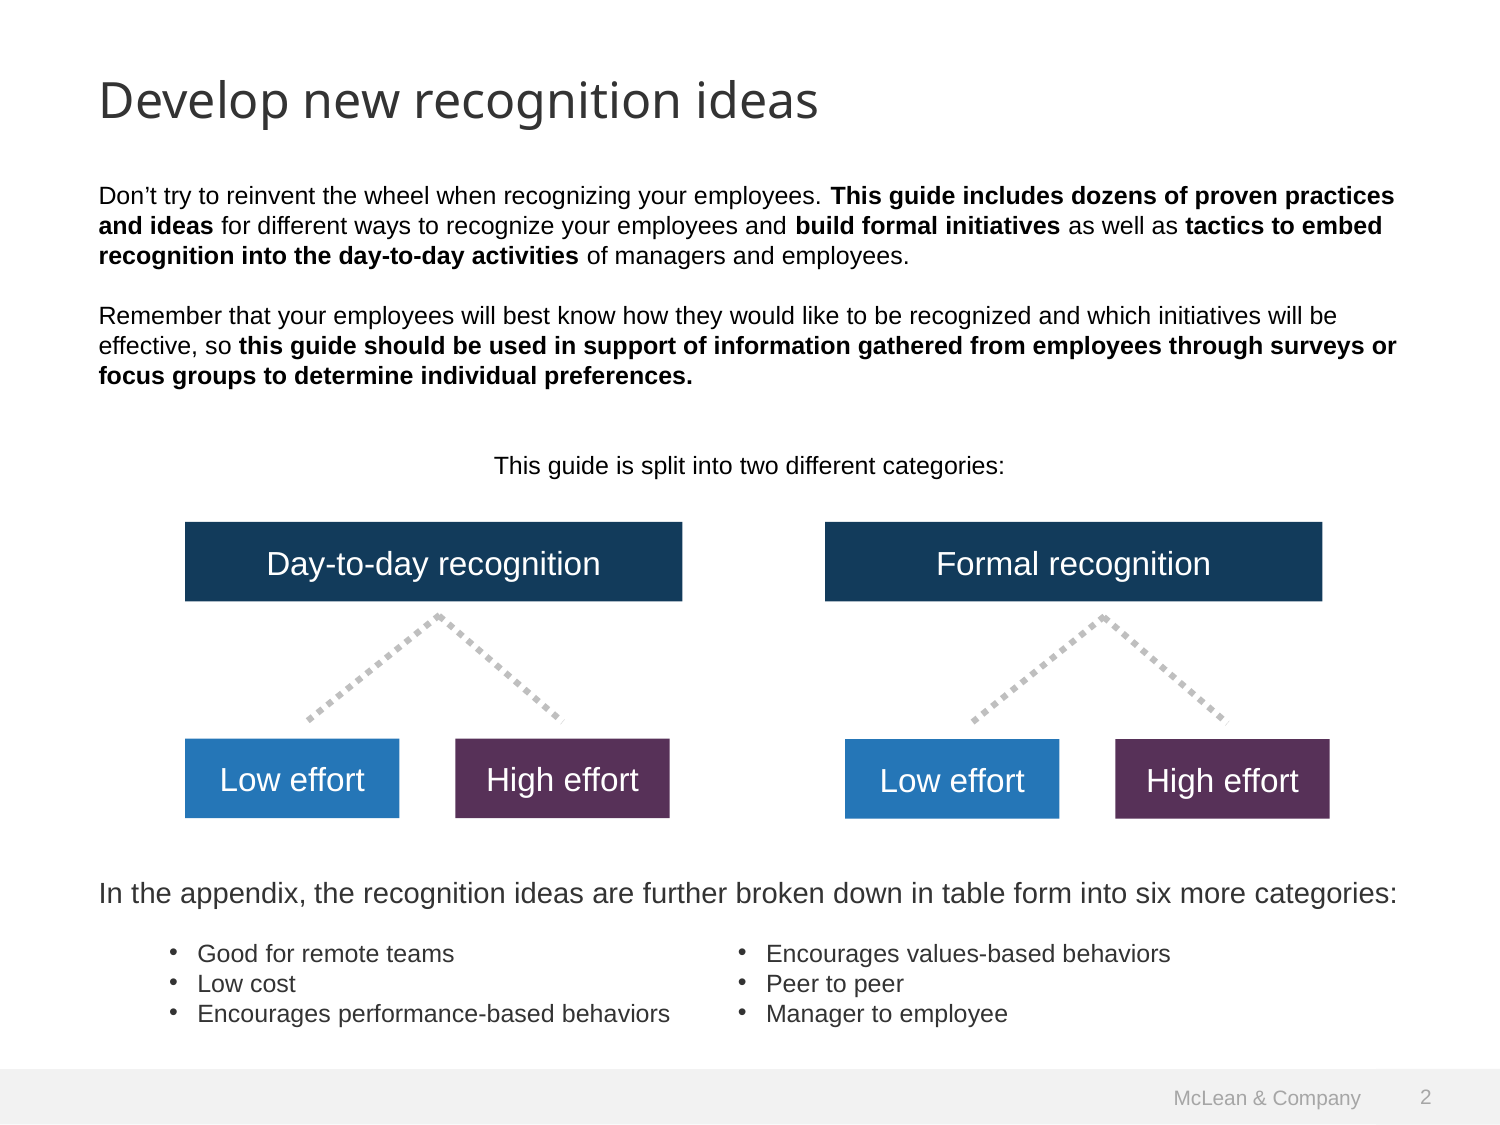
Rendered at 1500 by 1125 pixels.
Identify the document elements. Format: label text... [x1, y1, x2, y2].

text_box Low effort [183, 737, 401, 820]
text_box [307, 614, 441, 721]
text_box Low effort [843, 737, 1061, 821]
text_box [1107, 616, 1228, 724]
text_box In the appendix, the recognition ideas are further broken down in table form into six more categories: [83, 867, 1440, 917]
text_box Formal recognition [823, 520, 1325, 603]
text_box Day-to-day recognition [183, 520, 684, 603]
text_box Good for remote teams Low cost Encourages performance-based behaviors [95, 929, 663, 1035]
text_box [443, 615, 563, 723]
text_box Don’t try to reinvent the wheel when recognizing your employees. This guide includes dozens of proven practices and ideas for different ways to recognize your employees and build formal initiatives as well as tactics to embed recognition into the day-to-day activities of managers and employees. Remember that your employees will best know how they would like to be recognized and which initiatives will be effective, so this guide should be used in support of information gathered from employees through surveys or focus groups to determine individual preferences. This guide is split into two different categories: [83, 172, 1417, 487]
text_box High effort [453, 737, 672, 820]
text_box Encourages values-based behaviors Peer to peer Manager to employee [663, 929, 1414, 1035]
text_box High effort [1113, 737, 1332, 821]
list Develop new recognition ideas [83, 61, 1417, 172]
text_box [972, 615, 1106, 723]
